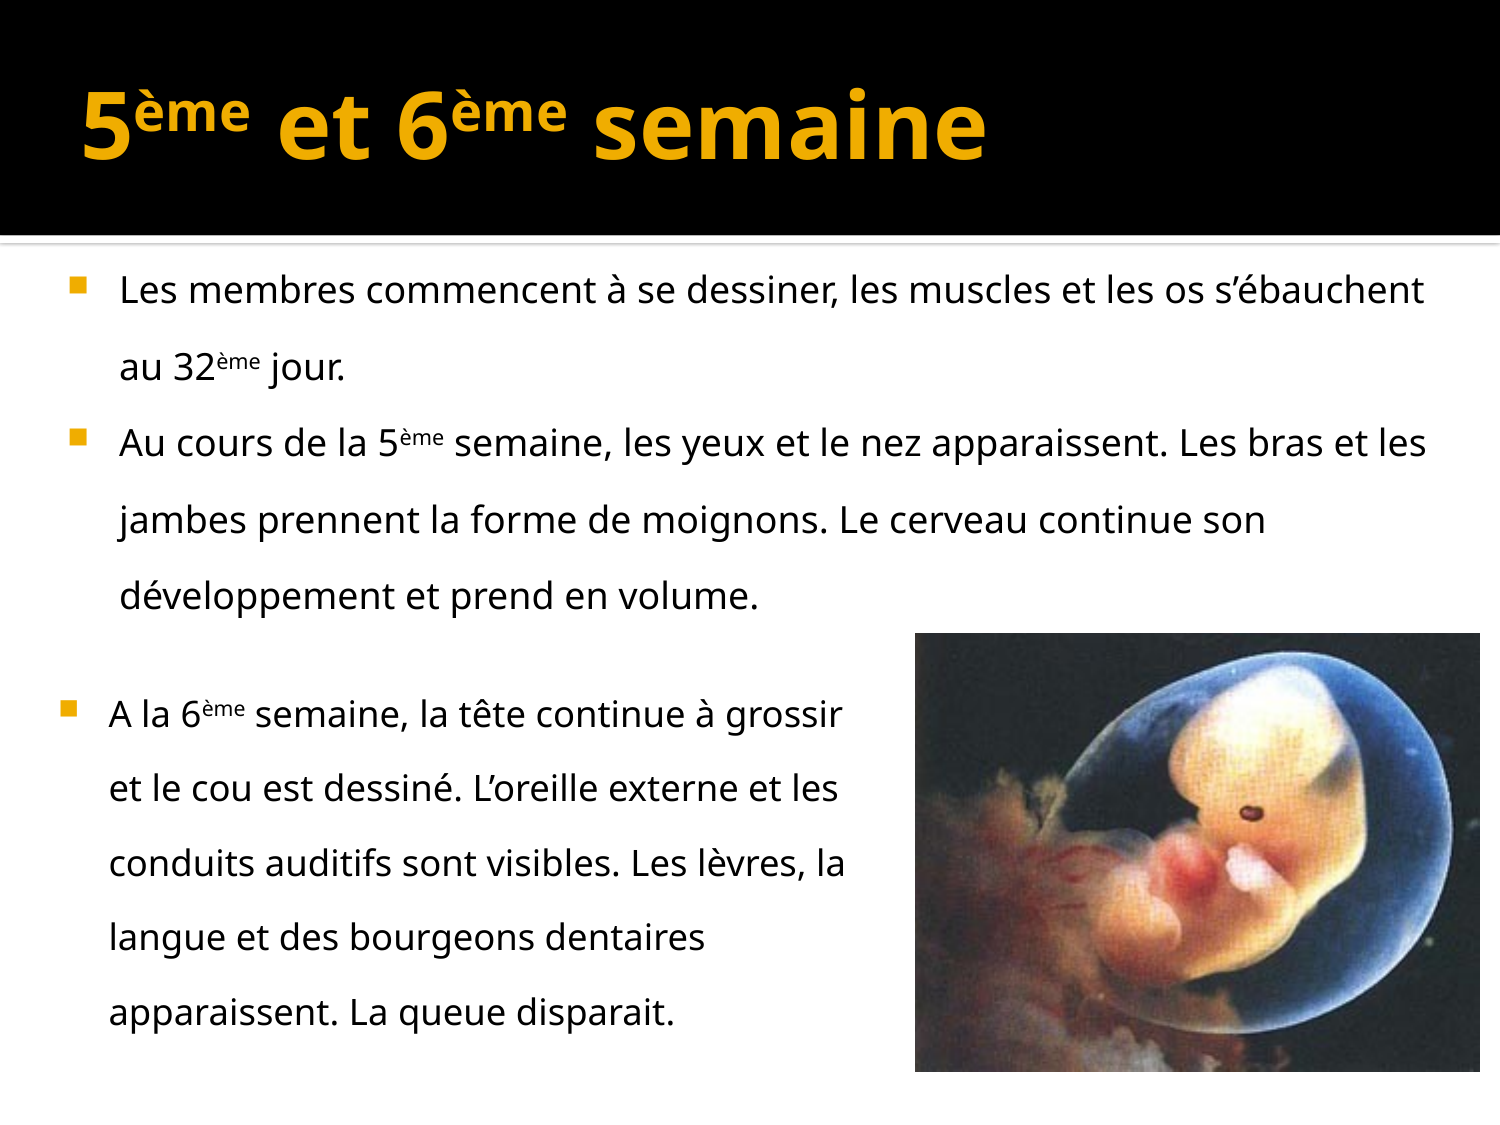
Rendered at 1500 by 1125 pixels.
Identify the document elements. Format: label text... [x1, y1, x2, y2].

title 5ème et 6ème semaine [64, 19, 1415, 219]
text_box Les membres commencent à se dessiner, les muscles et les os s’ébauchent au 32ème jour. Au cours de la 5ème semaine, les yeux et le nez apparaissent. Les bras et les jambes prennent la forme de moignons. Le cerveau continue son développement et prend en volume. [38, 219, 1461, 736]
picture [915, 633, 1480, 1072]
list A la 6ème semaine, la tête continue à grossir et le cou est dessiné. L’oreille externe et les conduits auditifs sont visibles. Les lèvres, la langue et des bourgeons dentaires apparaissent. La queue disparait. [29, 645, 892, 1047]
